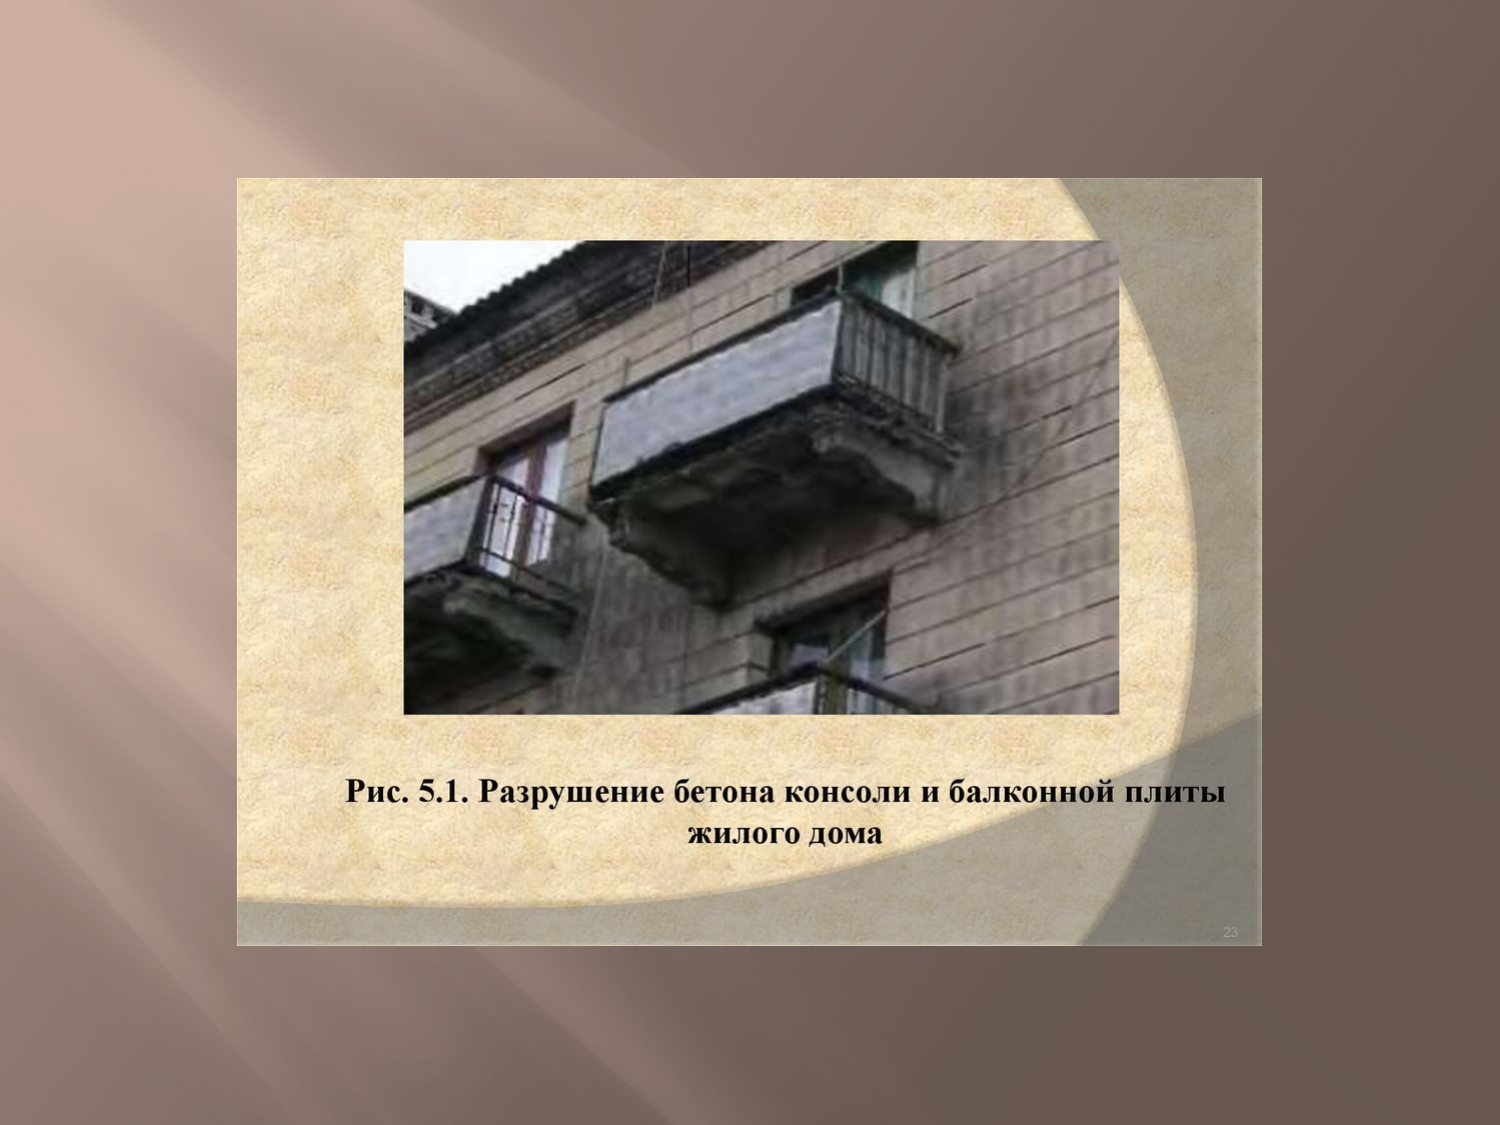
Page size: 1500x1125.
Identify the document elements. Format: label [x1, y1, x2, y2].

picture [237, 178, 1263, 947]
